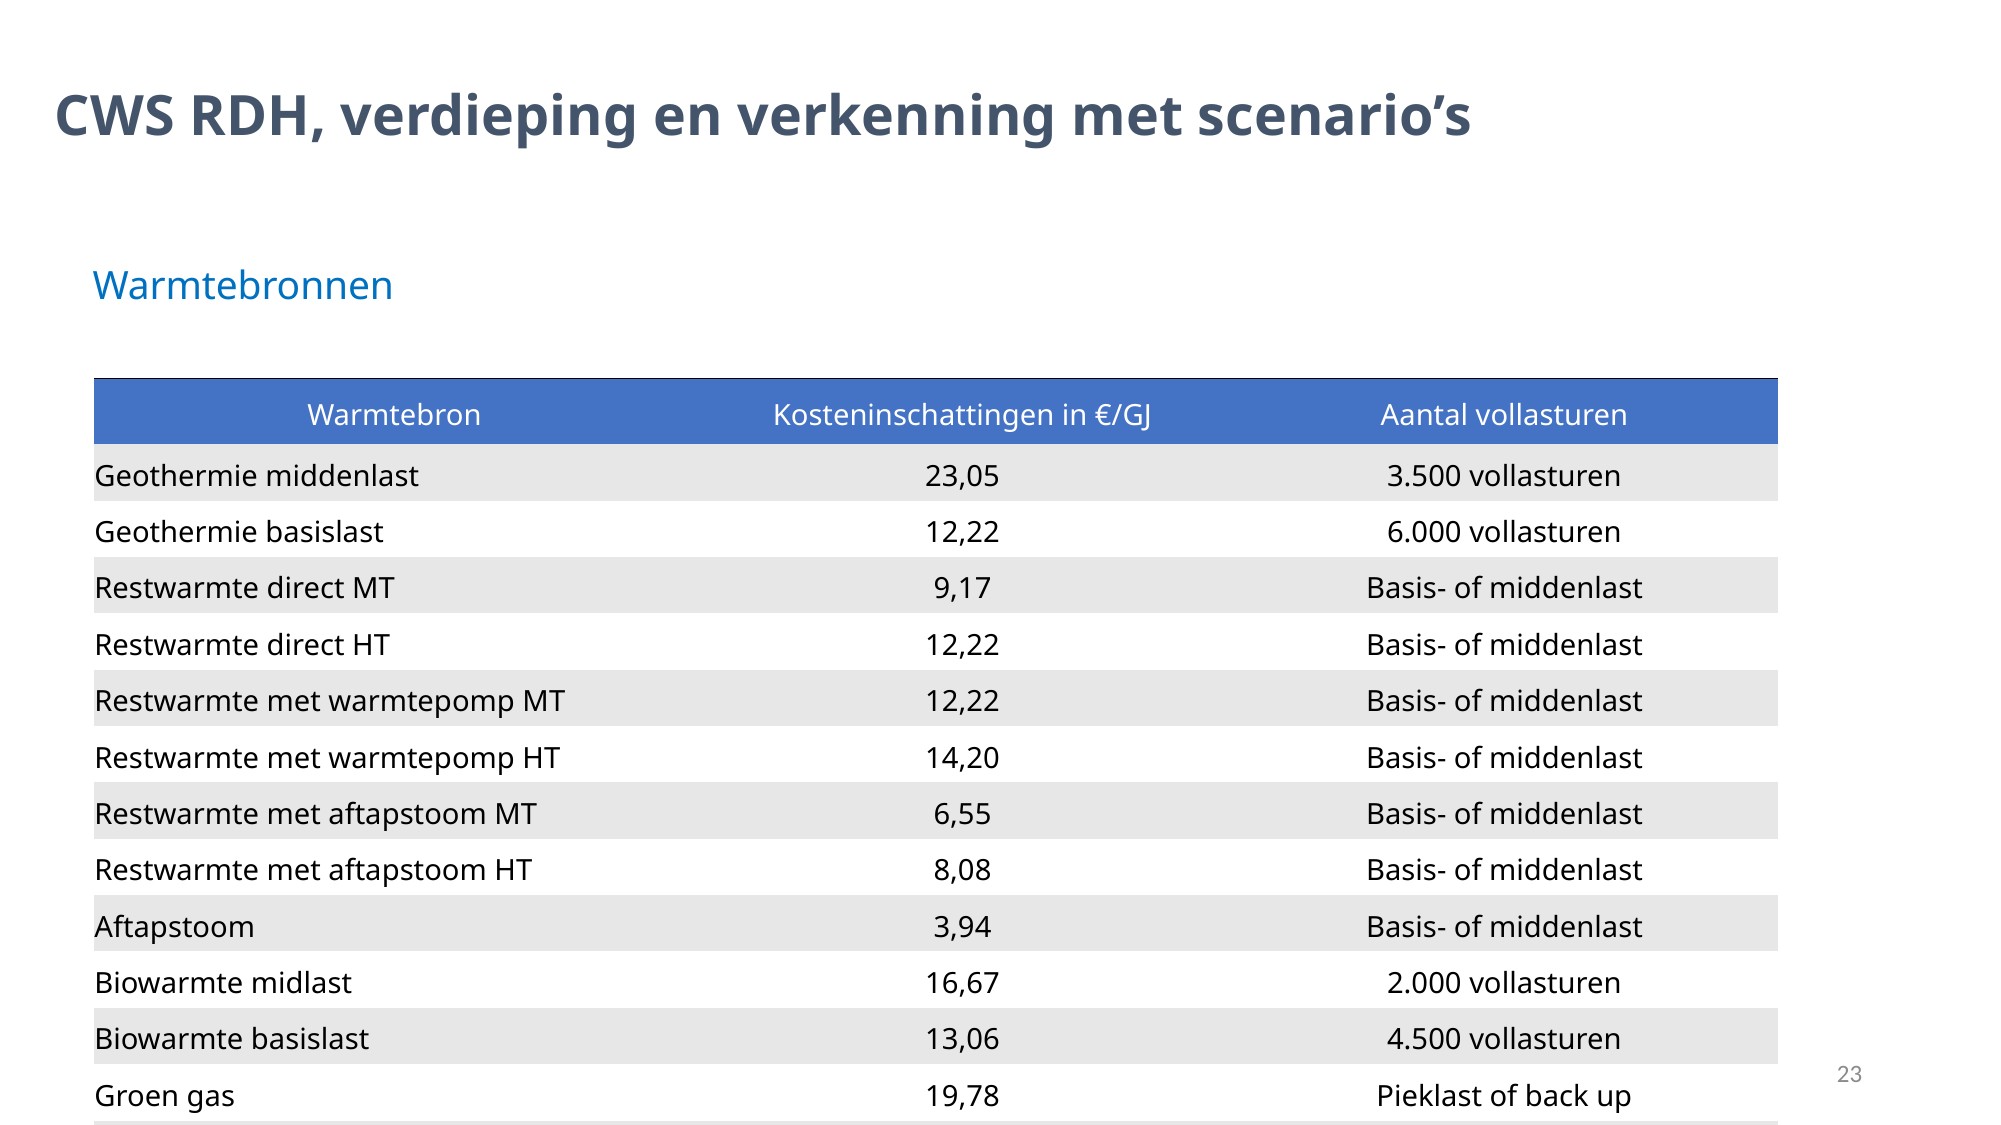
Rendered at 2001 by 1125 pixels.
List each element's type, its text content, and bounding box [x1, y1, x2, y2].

table_cell Geothermie middenlast [94, 444, 694, 501]
table_cell 23,05 [694, 444, 1231, 501]
table_cell Basis- of middenlast [1231, 895, 1778, 951]
table_cell 3.500 vollasturen [1231, 444, 1778, 501]
title CWS RDH, verdieping en verkenning met scenario’s [55, 72, 1953, 197]
slide_number 23 [1778, 1042, 1863, 1103]
table_cell Restwarmte direct MT [94, 557, 694, 613]
table_cell Restwarmte met warmtepomp HT [94, 726, 694, 782]
table_cell 16,67 [694, 951, 1231, 1008]
table_cell Waterstof [94, 1121, 694, 1125]
table_cell Restwarmte met aftapstoom MT [94, 782, 694, 839]
table_cell Restwarmte direct HT [94, 613, 694, 670]
table_cell Basis- of middenlast [1231, 670, 1778, 726]
table_cell 12,22 [694, 670, 1231, 726]
table_cell 2.000 vollasturen [1231, 951, 1778, 1008]
table_cell Groen gas [94, 1064, 694, 1121]
table_cell 12,22 [694, 613, 1231, 670]
table_cell Pieklast of back up [1231, 1064, 1778, 1121]
table_cell 8,08 [694, 839, 1231, 895]
table_cell 9,17 [694, 557, 1231, 613]
table_header Aantal vollasturen [1231, 379, 1778, 444]
table_cell 6.000 vollasturen [1231, 501, 1778, 557]
table_cell 14,20 [694, 726, 1231, 782]
table_cell Geothermie basislast [94, 501, 694, 557]
table_cell 88,00 [694, 1121, 1231, 1125]
table_cell Aftapstoom [94, 895, 694, 951]
table_cell Biowarmte midlast [94, 951, 694, 1008]
table_cell 6,55 [694, 782, 1231, 839]
table_cell Basis- of middenlast [1231, 557, 1778, 613]
table_cell 19,78 [694, 1064, 1231, 1121]
table_cell 12,22 [694, 501, 1231, 557]
table_cell 4.500 vollasturen [1231, 1008, 1778, 1064]
table_cell Basis- of middenlast [1231, 613, 1778, 670]
table_header Warmtebron [94, 379, 694, 444]
table_cell Restwarmte met aftapstoom HT [94, 839, 694, 895]
table_cell Basis- of middenlast [1231, 726, 1778, 782]
text_box Warmtebronnen [51, 244, 2000, 403]
table_header Kosteninschattingen in €/GJ [694, 379, 1231, 444]
table_cell 3,94 [694, 895, 1231, 951]
table_cell Basis- of middenlast [1231, 839, 1778, 895]
table_cell 13,06 [694, 1008, 1231, 1064]
table_cell Basis- of middenlast [1231, 782, 1778, 839]
table_cell Biowarmte basislast [94, 1008, 694, 1064]
table_cell Pieklast of back up [1231, 1121, 1778, 1125]
table_cell Restwarmte met warmtepomp MT [94, 670, 694, 726]
